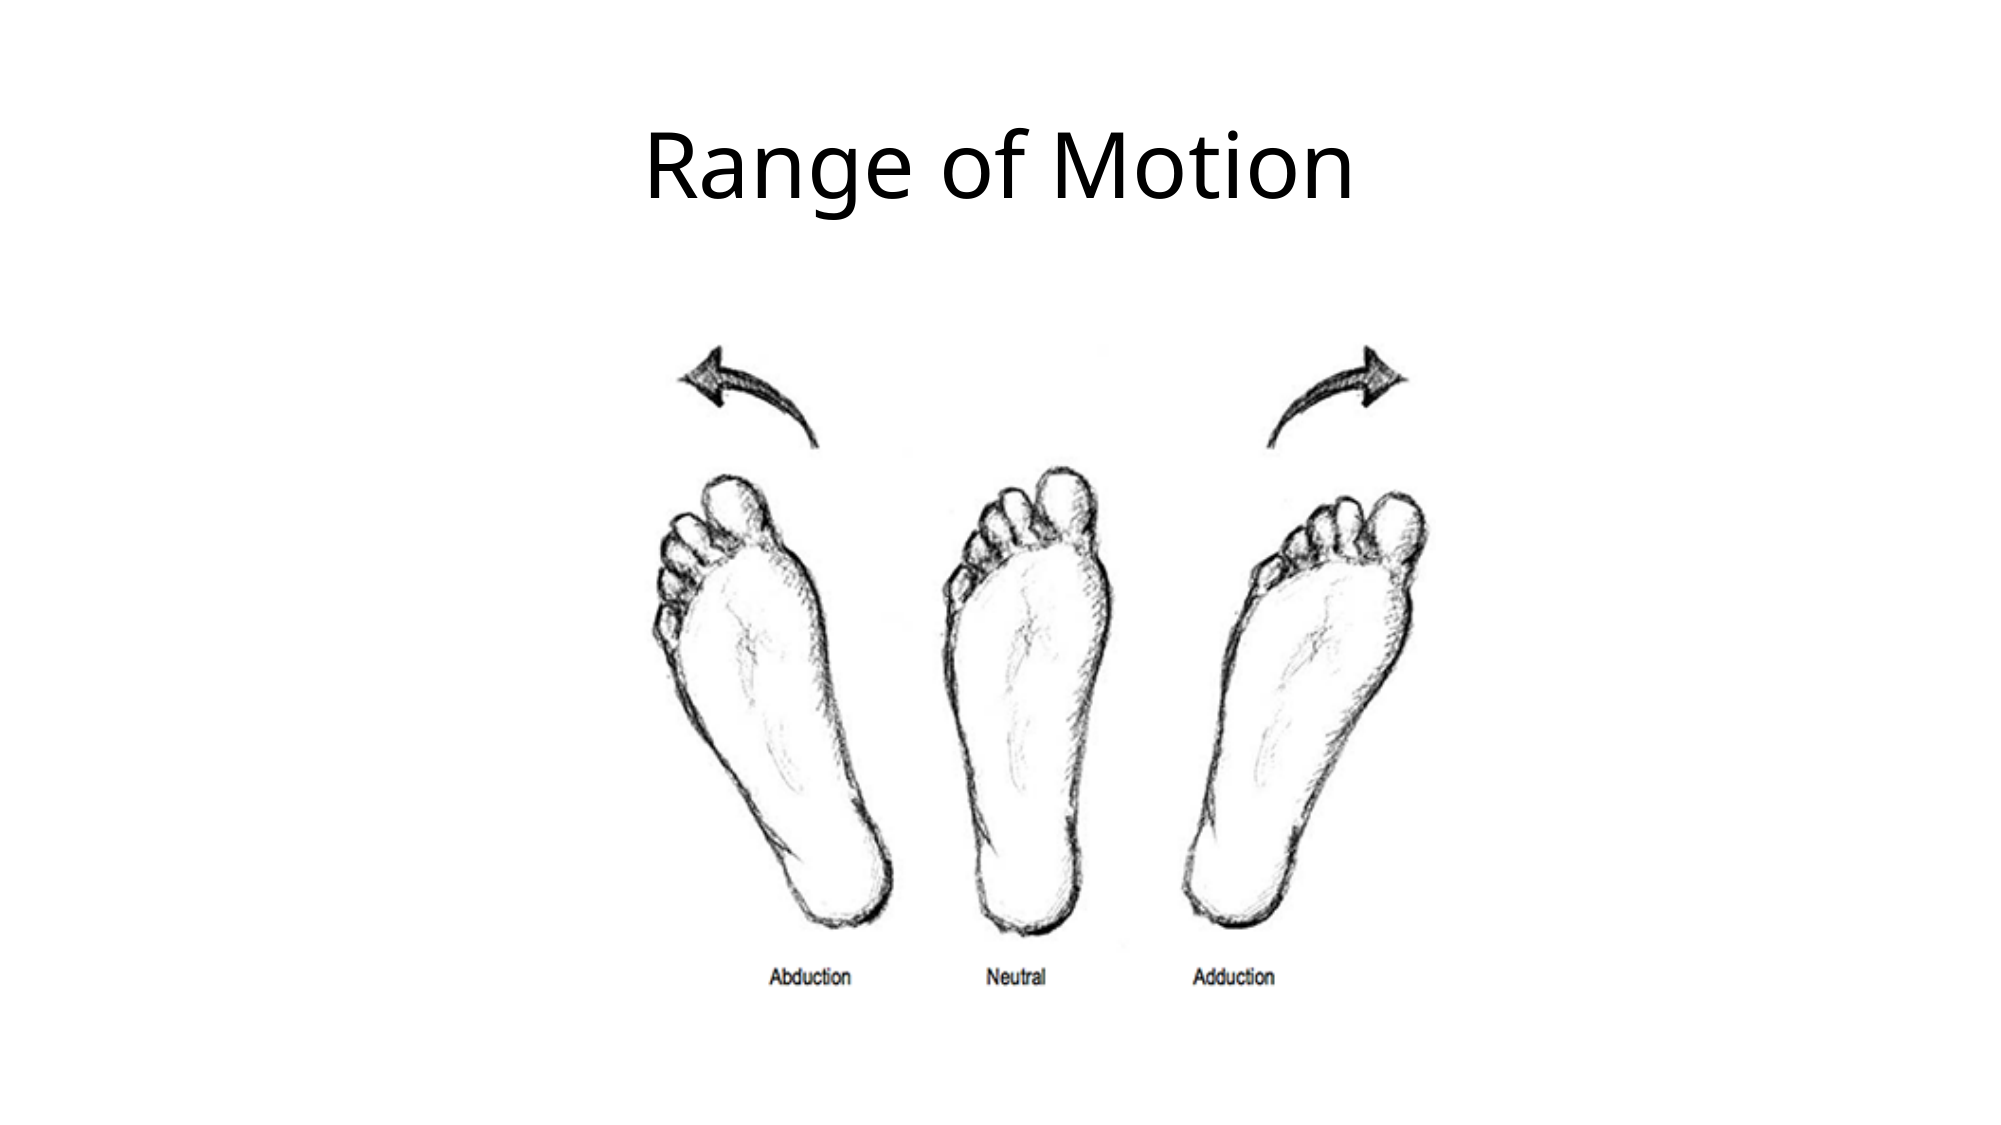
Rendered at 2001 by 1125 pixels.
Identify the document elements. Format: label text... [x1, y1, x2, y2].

title Range of Motion [137, 59, 1863, 278]
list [642, 336, 1436, 1000]
